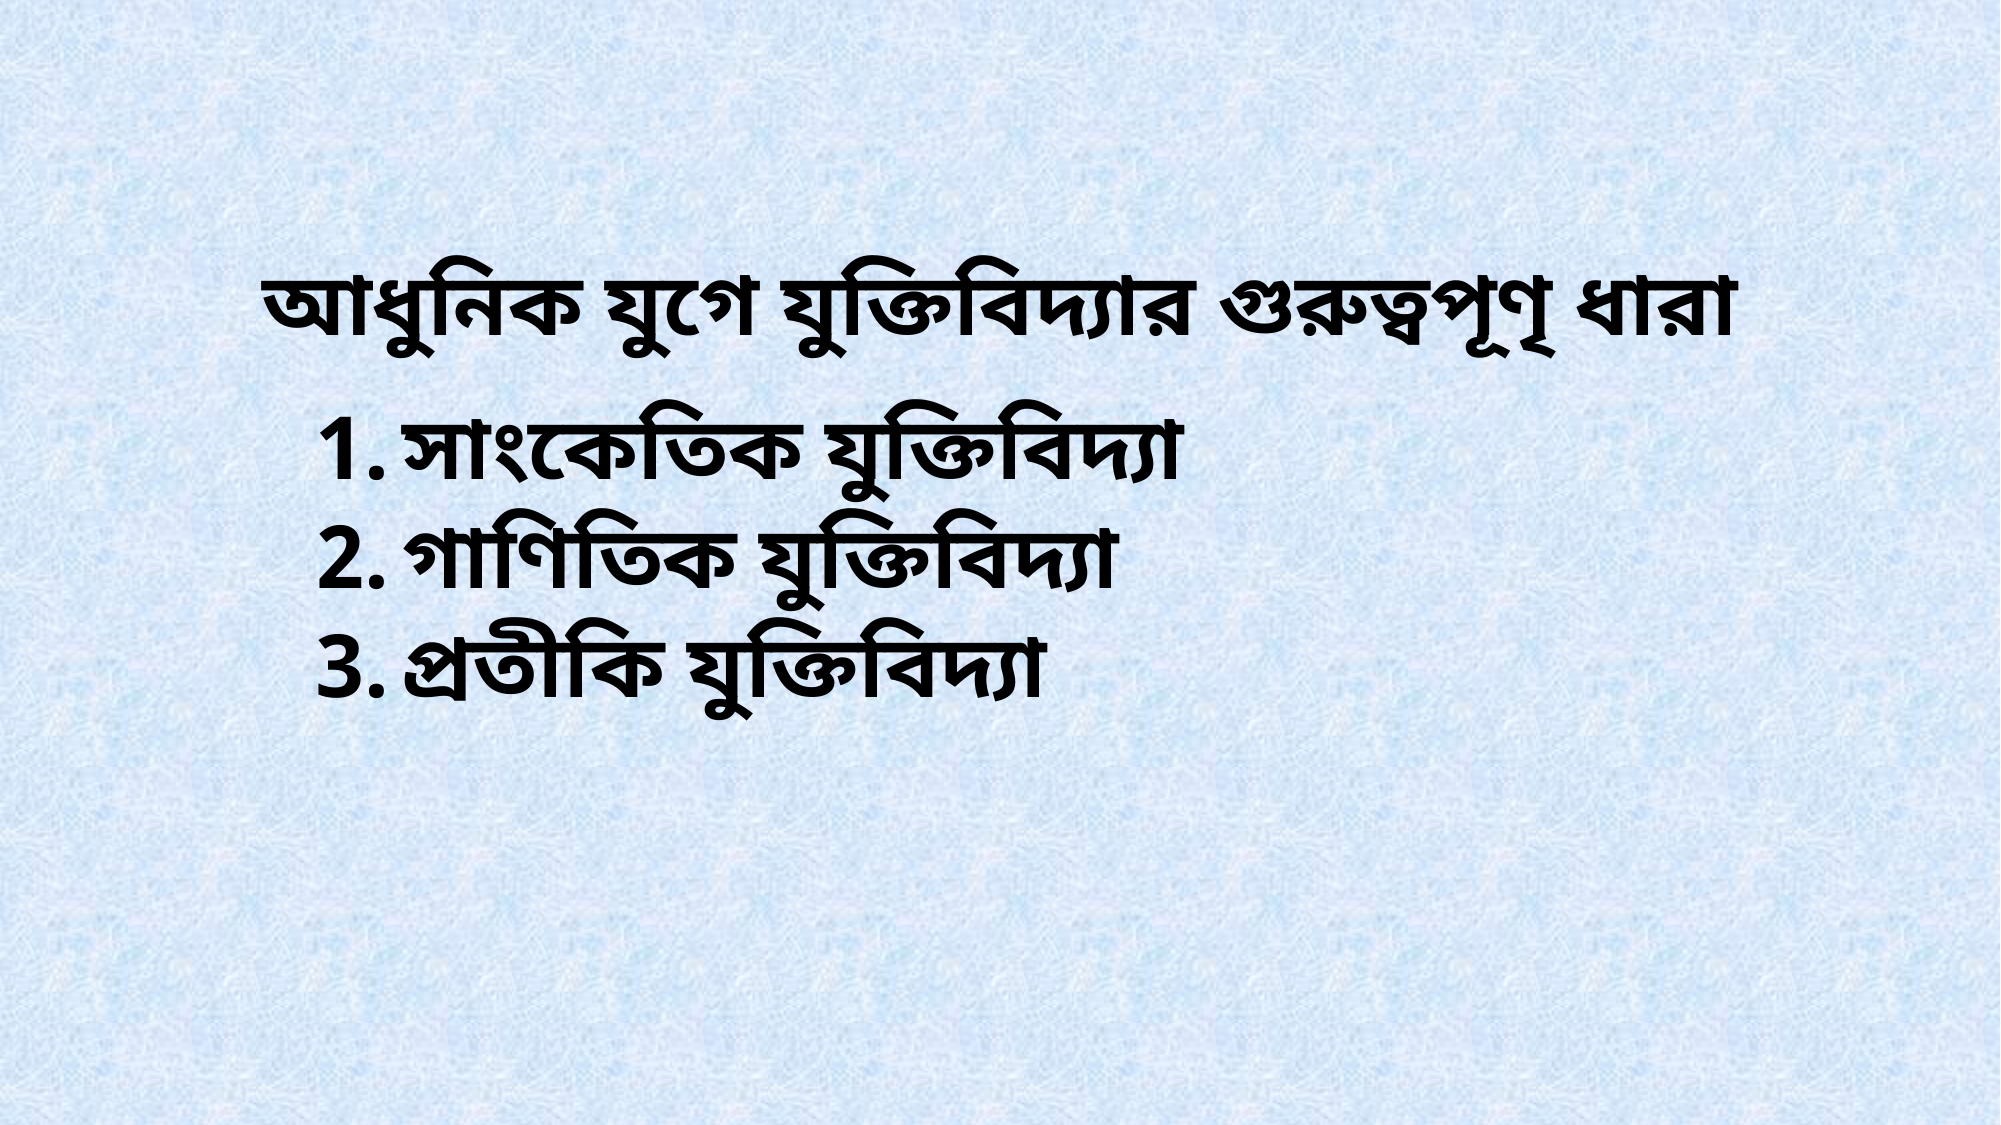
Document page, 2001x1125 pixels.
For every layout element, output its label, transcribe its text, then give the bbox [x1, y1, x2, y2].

list আধুনিক যুগে যুক্তিবিদ্যার গুরুত্বপূণৃ ধারা সাংকেতিক যুক্তিবিদ্যা গাণিতিক যুক্তিবিদ্যা প্রতীকি যুক্তিবিদ্যা [137, 179, 1863, 844]
picture [0, 0, 2001, 1125]
